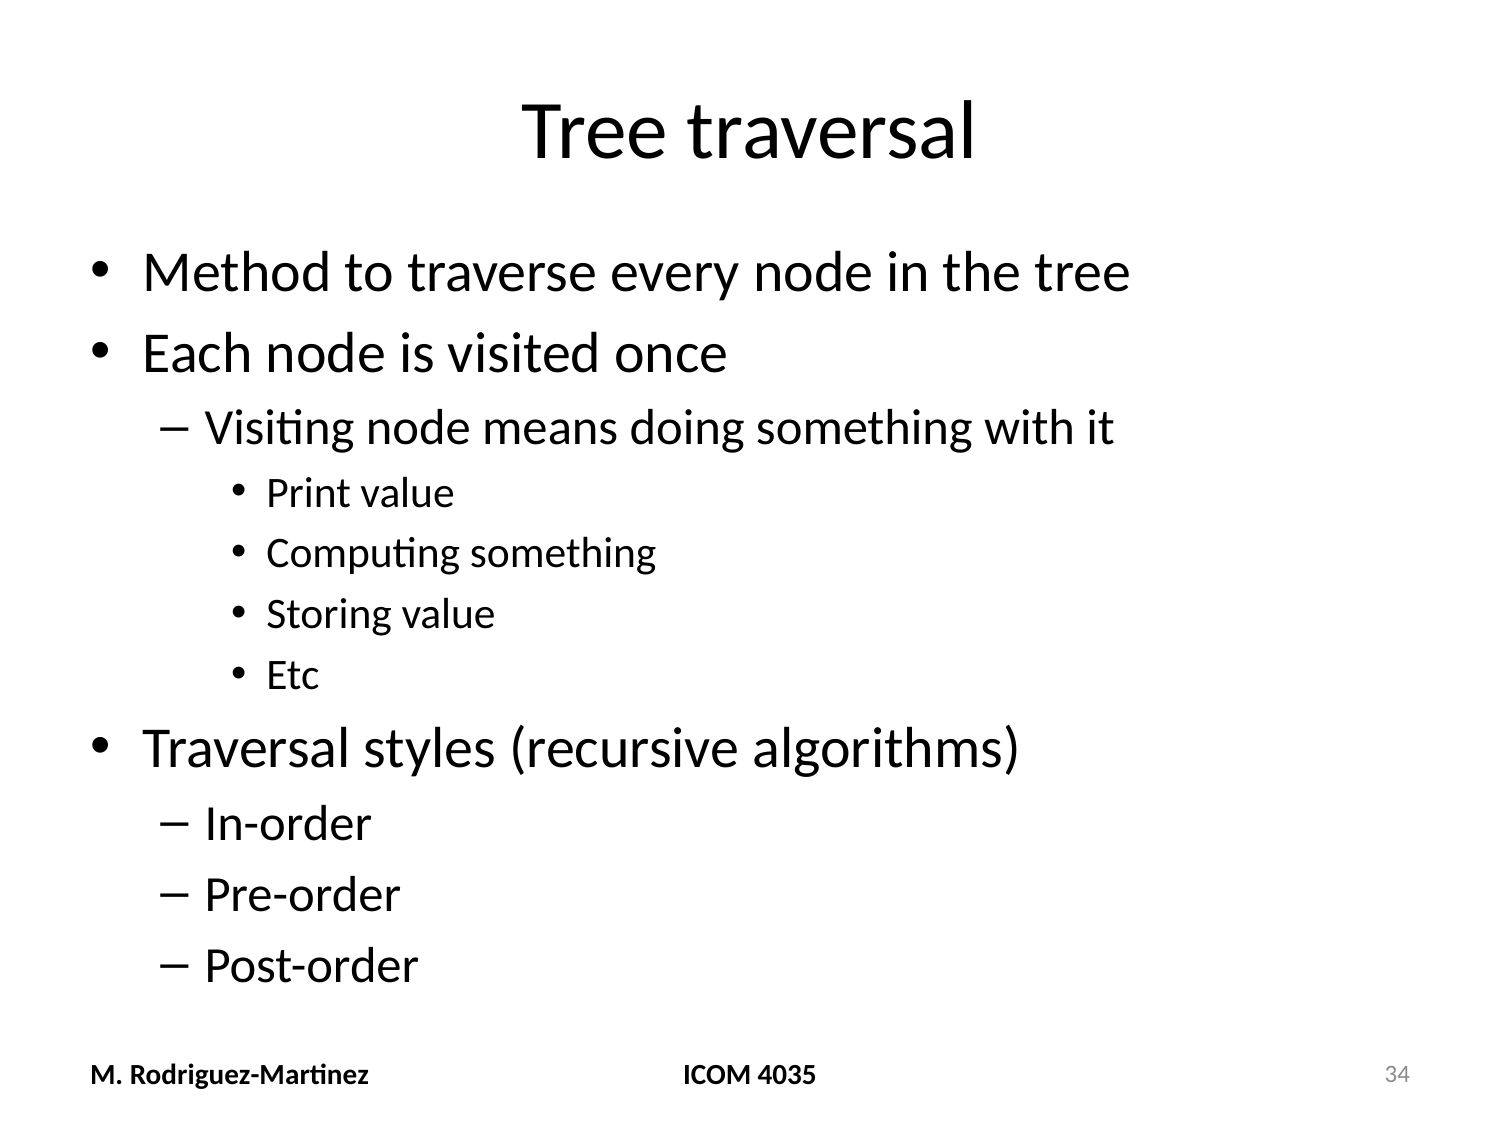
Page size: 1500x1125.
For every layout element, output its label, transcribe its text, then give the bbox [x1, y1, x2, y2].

footer ICOM 4035 [512, 1042, 988, 1103]
title Tree traversal [75, 45, 1425, 206]
slide_number 34 [1074, 1042, 1425, 1103]
slide_number M. Rodriguez-Martinez [75, 1042, 425, 1103]
list Method to traverse every node in the tree Each node is visited once Visiting node means doing something with it Print value Computing something Storing value Etc Traversal styles (recursive algorithms) In-order Pre-order Post-order [75, 225, 1425, 1005]
